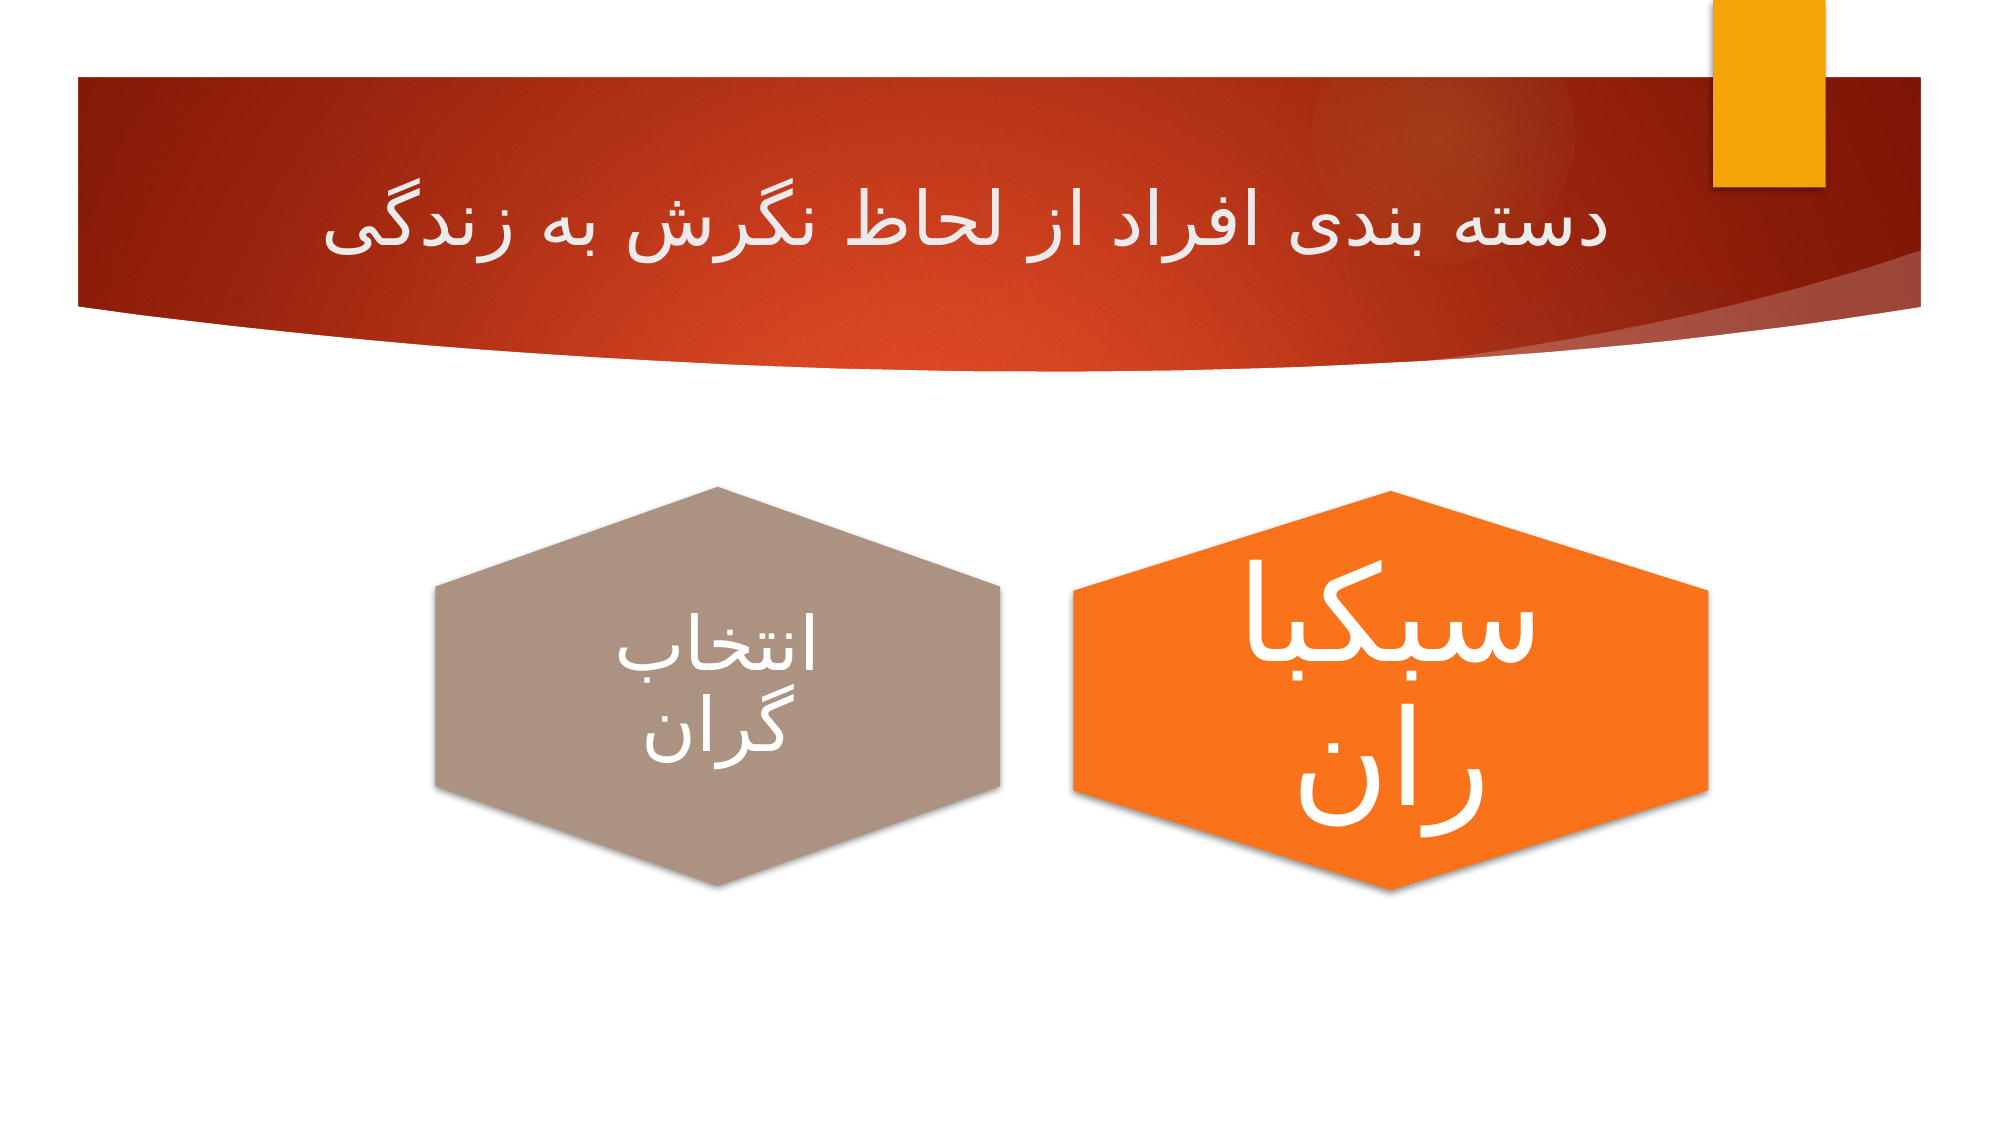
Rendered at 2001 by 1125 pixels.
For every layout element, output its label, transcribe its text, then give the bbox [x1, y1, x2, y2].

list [312, 424, 1750, 986]
title دسته بندی افراد از لحاظ نگرش به زندگی [189, 155, 1627, 275]
